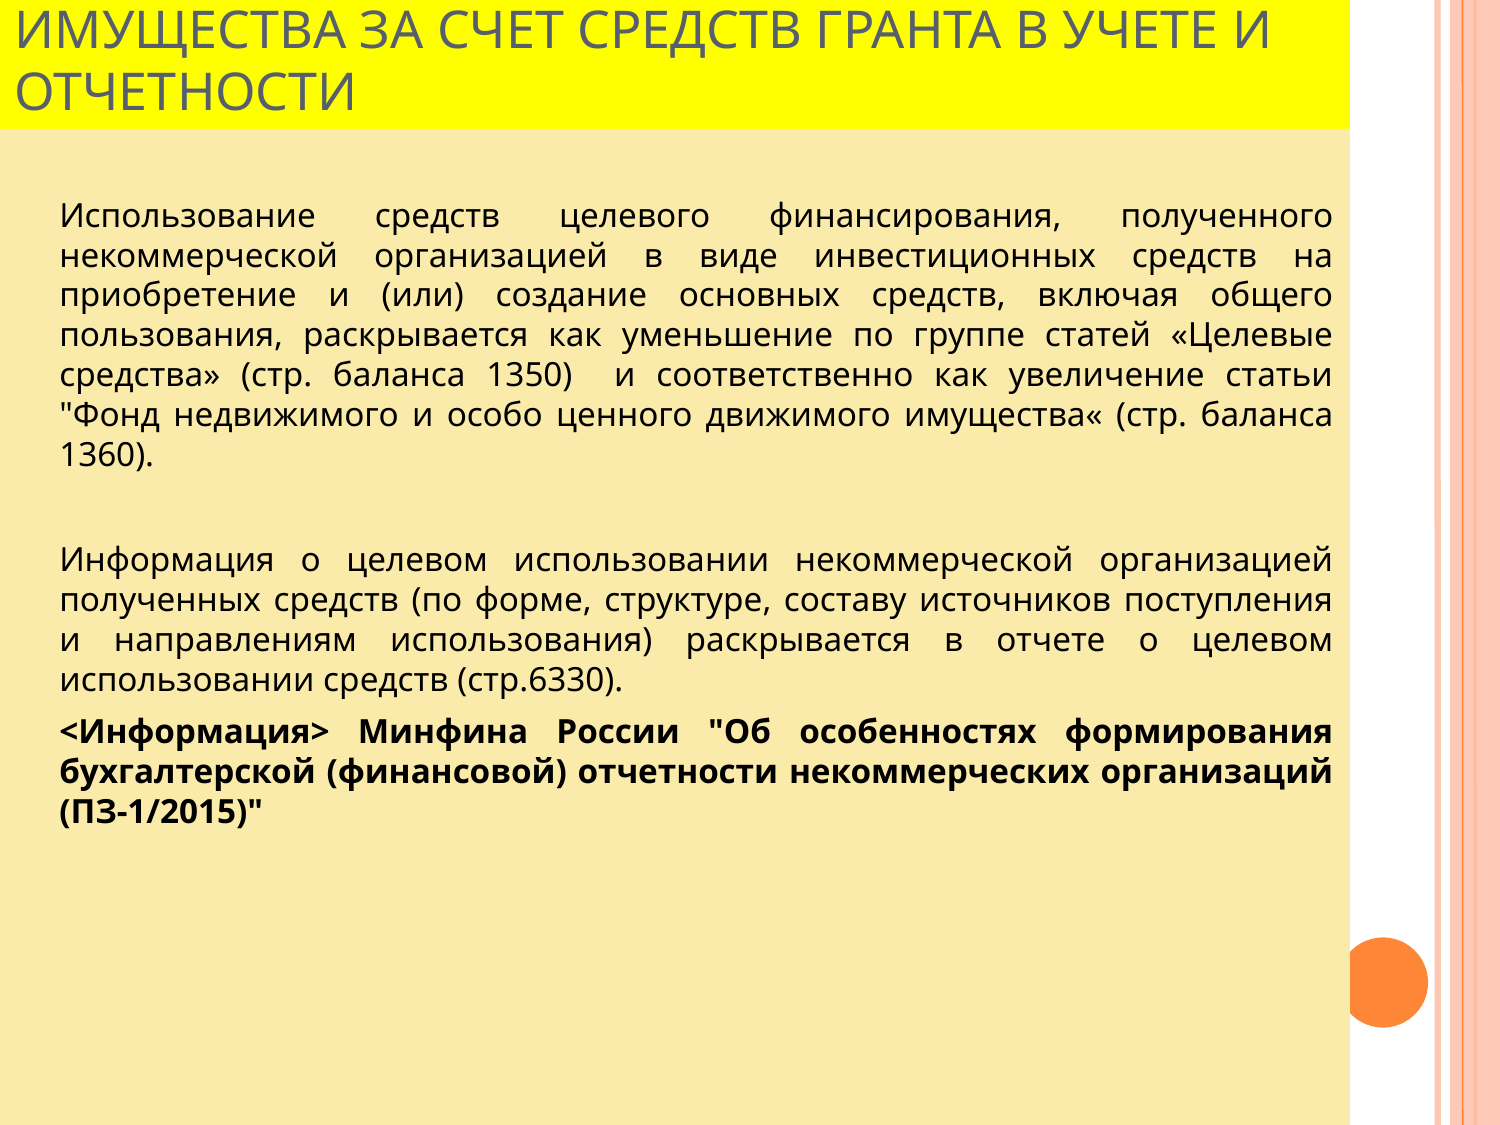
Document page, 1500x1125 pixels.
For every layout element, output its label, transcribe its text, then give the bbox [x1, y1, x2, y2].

text_box ПОРЯДОК ОТРАЖЕНИЯ ПРИОБРЕТЕНИЯ ИМУЩЕСТВА ЗА СЧЕТ СРЕДСТВ ГРАНТА В УЧЕТЕ И ОТЧЕТНОСТИ [0, 0, 1350, 128]
text_box Использование средств целевого финансирования, полученного некоммерческой организацией в виде инвестиционных средств на приобретение и (или) создание основных средств, включая общего пользования, раскрывается как уменьшение по группе статей «Целевые средства» (стр. баланса 1350) и соответственно как увеличение статьи "Фонд недвижимого и особо ценного движимого имущества« (стр. баланса 1360). Информация о целевом использовании некоммерческой организацией полученных средств (по форме, структуре, составу источников поступления и направлениям использования) раскрывается в отчете о целевом использовании средств (стр.6330). <Информация> Минфина России "Об особенностях формирования бухгалтерской (финансовой) отчетности некоммерческих организаций (ПЗ-1/2015)" [0, 128, 1350, 1125]
